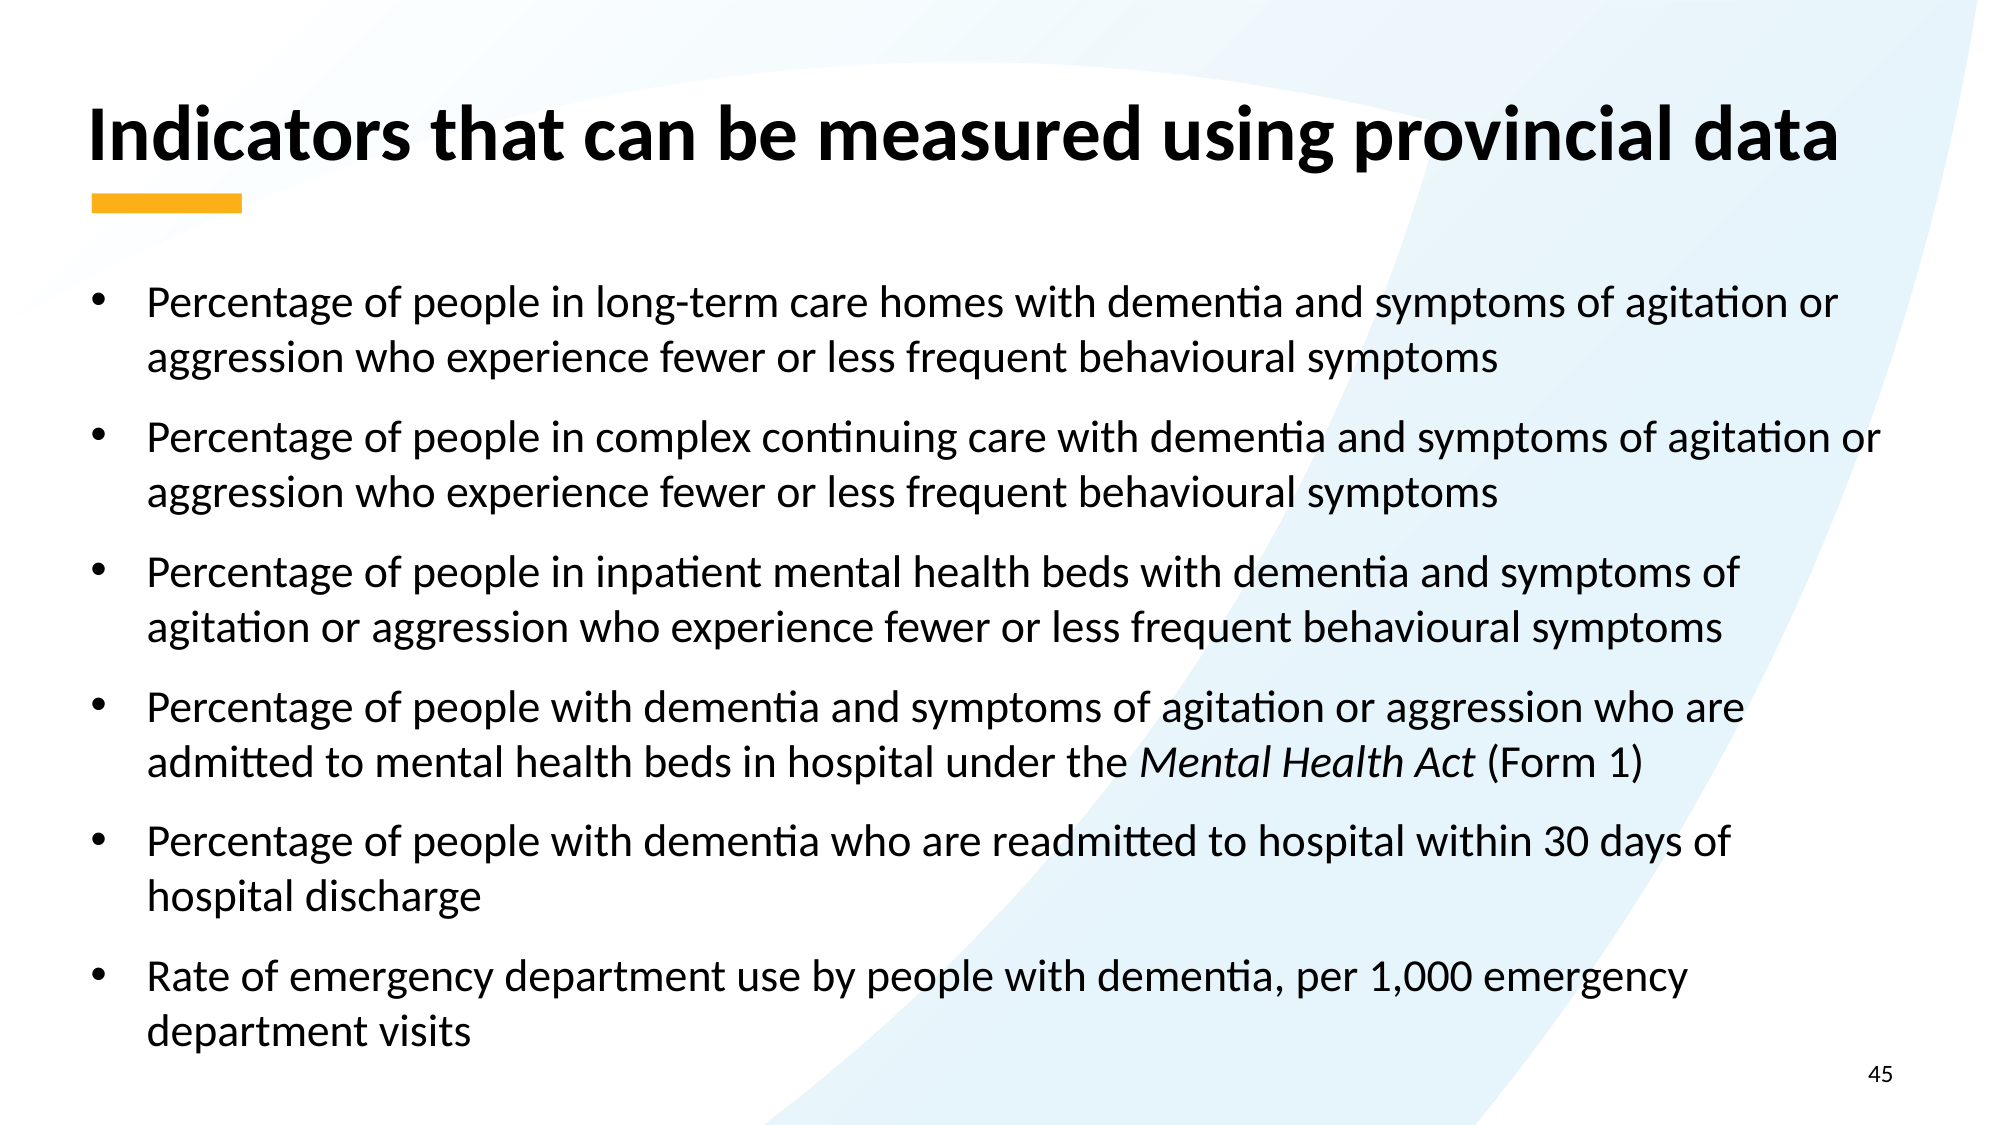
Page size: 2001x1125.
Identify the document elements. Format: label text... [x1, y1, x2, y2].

picture [0, 0, 2001, 1125]
title Indicators that can be measured using provincial data [87, 77, 1907, 192]
list Percentage of people in long-term care homes with dementia and symptoms of agitation or aggression who experience fewer or less frequent behavioural symptoms Percentage of people in complex continuing care with dementia and symptoms of agitation or aggression who experience fewer or less frequent behavioural symptoms Percentage of people in inpatient mental health beds with dementia and symptoms of agitation or aggression who experience fewer or less frequent behavioural symptoms Percentage of people with dementia and symptoms of agitation or aggression who are admitted to mental health beds in hospital under the Mental Health Act (Form 1) Percentage of people with dementia who are readmitted to hospital within 30 days of hospital discharge Rate of emergency department use by people with dementia, per 1,000 emergency department visits [90, 271, 1910, 1070]
slide_number 45 [1458, 1070, 1909, 1103]
